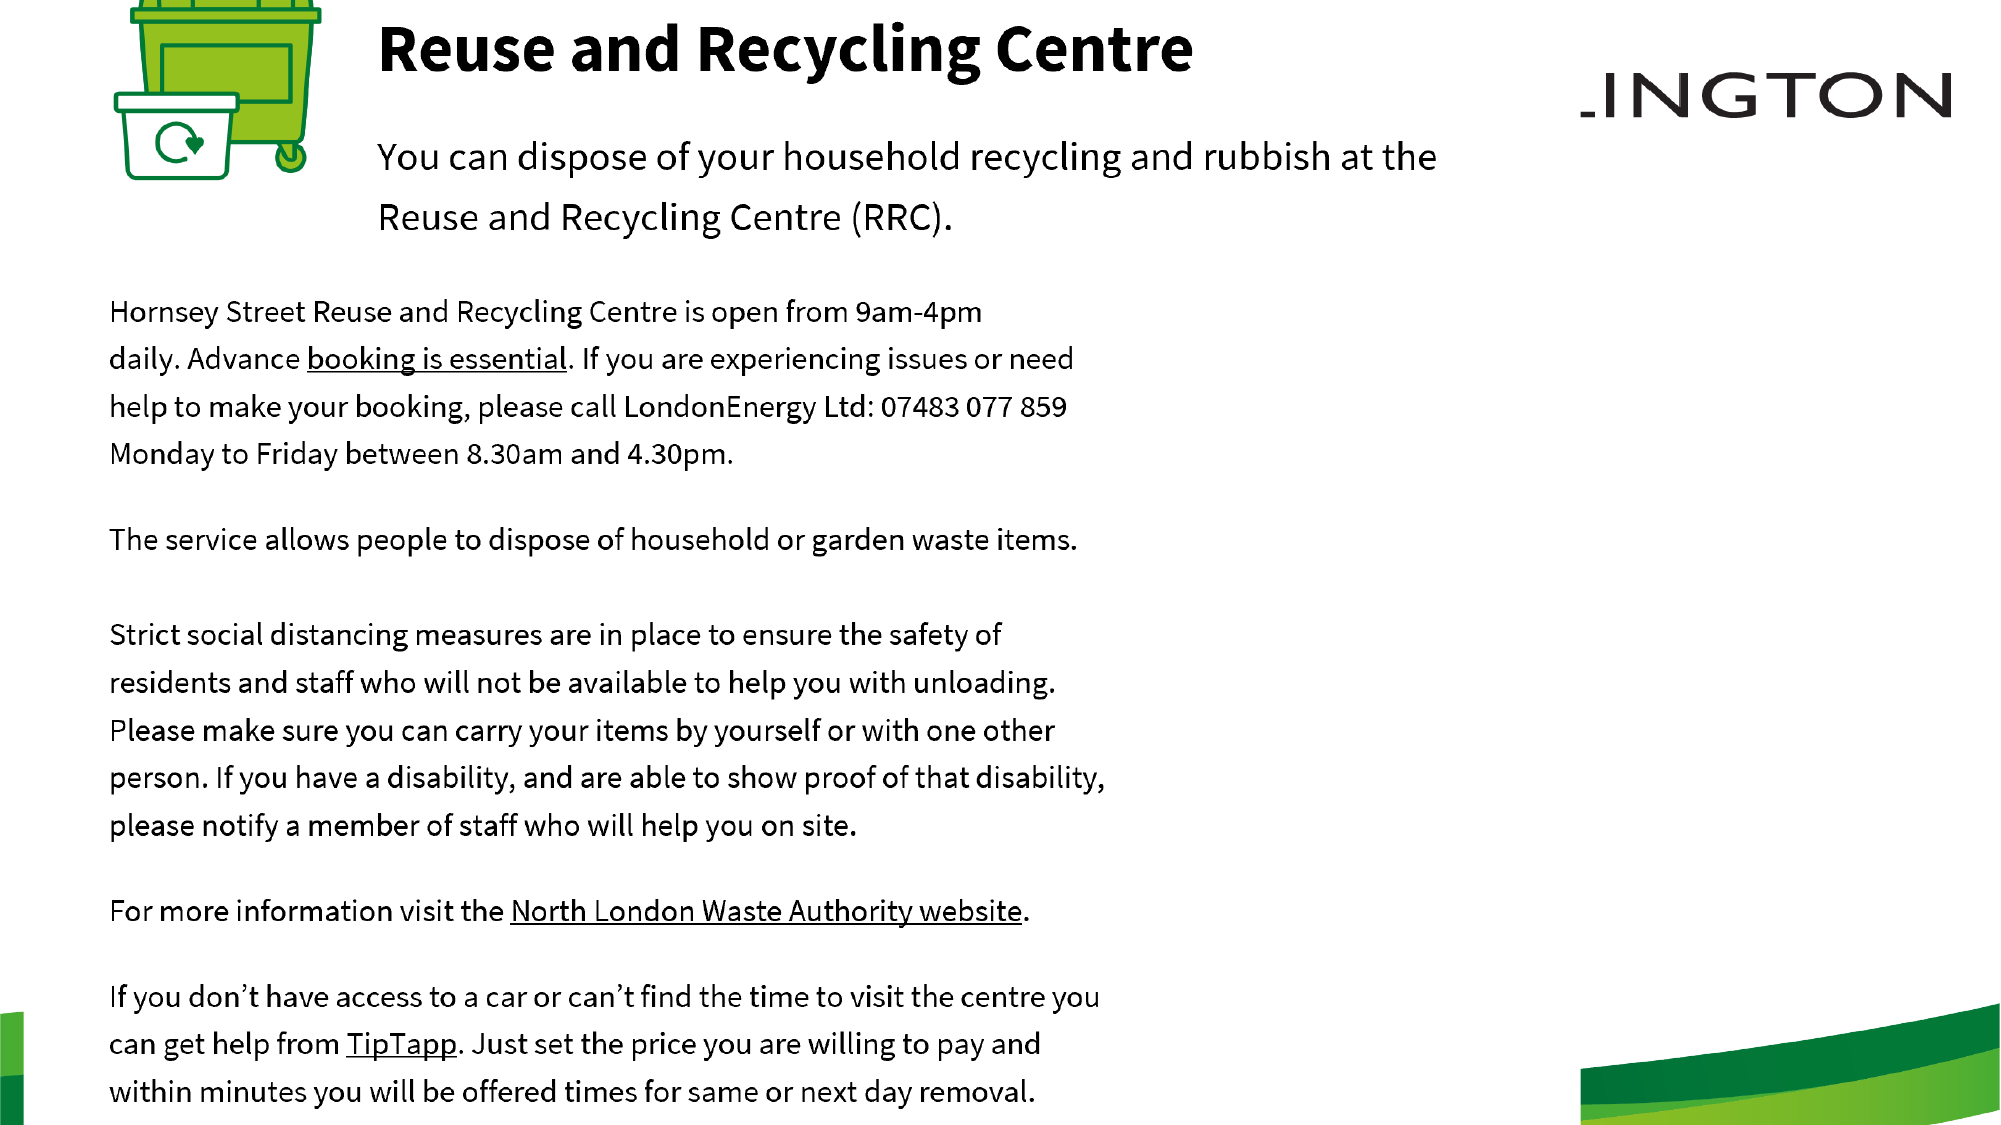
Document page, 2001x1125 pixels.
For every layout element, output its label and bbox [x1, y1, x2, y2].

list [23, 0, 1581, 1125]
picture [0, 1001, 23, 1125]
picture [1581, 1001, 2000, 1125]
picture [1581, 48, 1951, 120]
